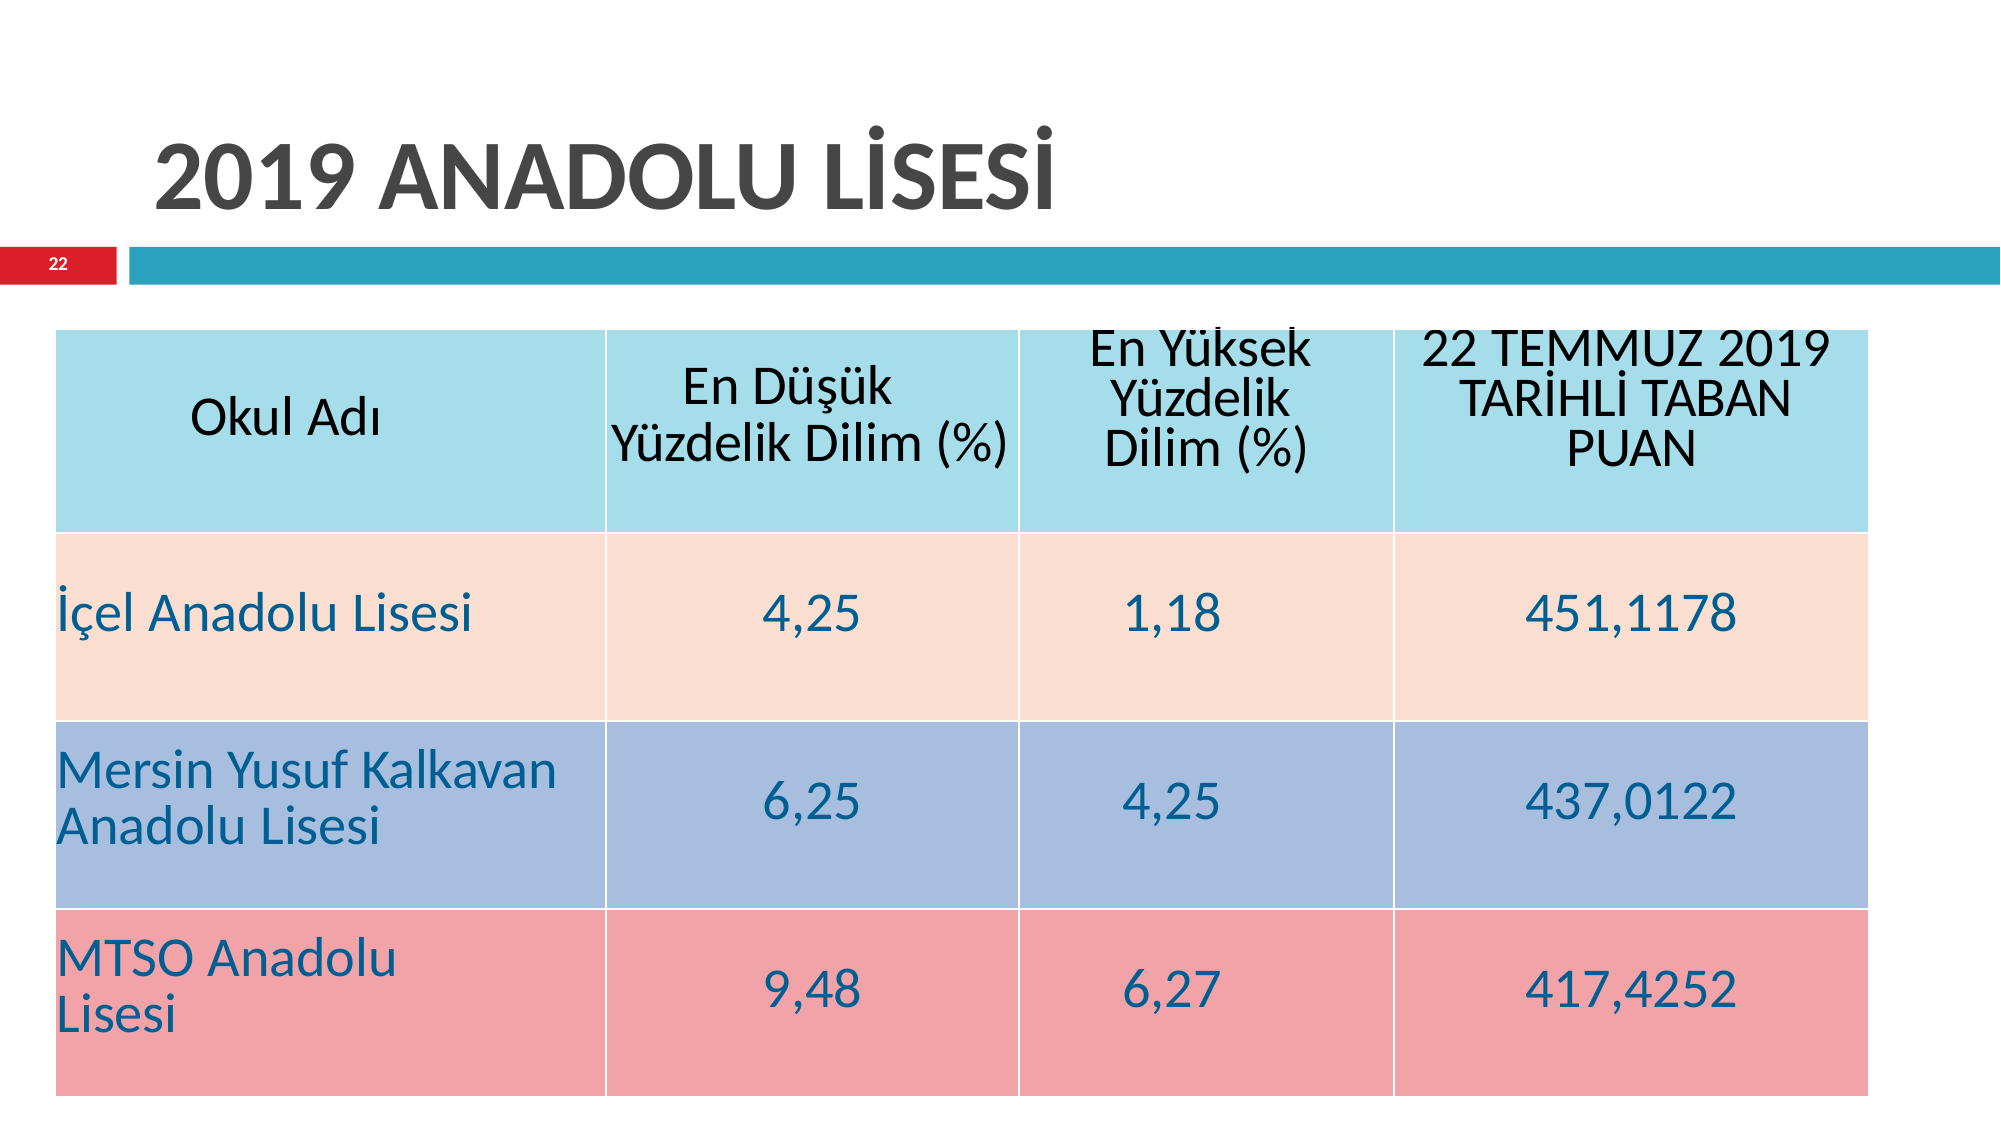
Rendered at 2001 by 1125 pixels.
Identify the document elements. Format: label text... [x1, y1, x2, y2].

table_cell İçel Anadolu Lisesi [56, 534, 605, 720]
table_cell 451,1178 [1395, 534, 1868, 720]
table_cell 437,0122 [1395, 722, 1868, 908]
table_cell 4,25 [1020, 722, 1393, 908]
table_header En Düşük Yüzdelik Dilim (%) [607, 330, 1018, 532]
table_header Okul Adı [56, 330, 605, 532]
title 2019 ANADOLU LİSESİ [150, 106, 1067, 298]
table_cell 417,4252 [1395, 910, 1868, 1096]
table_cell 6,25 [607, 722, 1018, 908]
table_cell MTSO Anadolu Lisesi [56, 910, 605, 1096]
table_cell 1,18 [1020, 534, 1393, 720]
table_cell Mersin Yusuf Kalkavan Anadolu Lisesi [56, 722, 605, 908]
table_cell 9,48 [607, 910, 1018, 1096]
text_box 22 [45, 248, 71, 275]
table_cell 4,25 [607, 534, 1018, 720]
table_cell 6,27 [1020, 910, 1393, 1096]
table_header 22 TEMMUZ 2019 TARİHLİ TABAN PUAN [1395, 330, 1868, 532]
table_header En Yüksek Yüzdelik Dilim (%) [1020, 330, 1393, 532]
